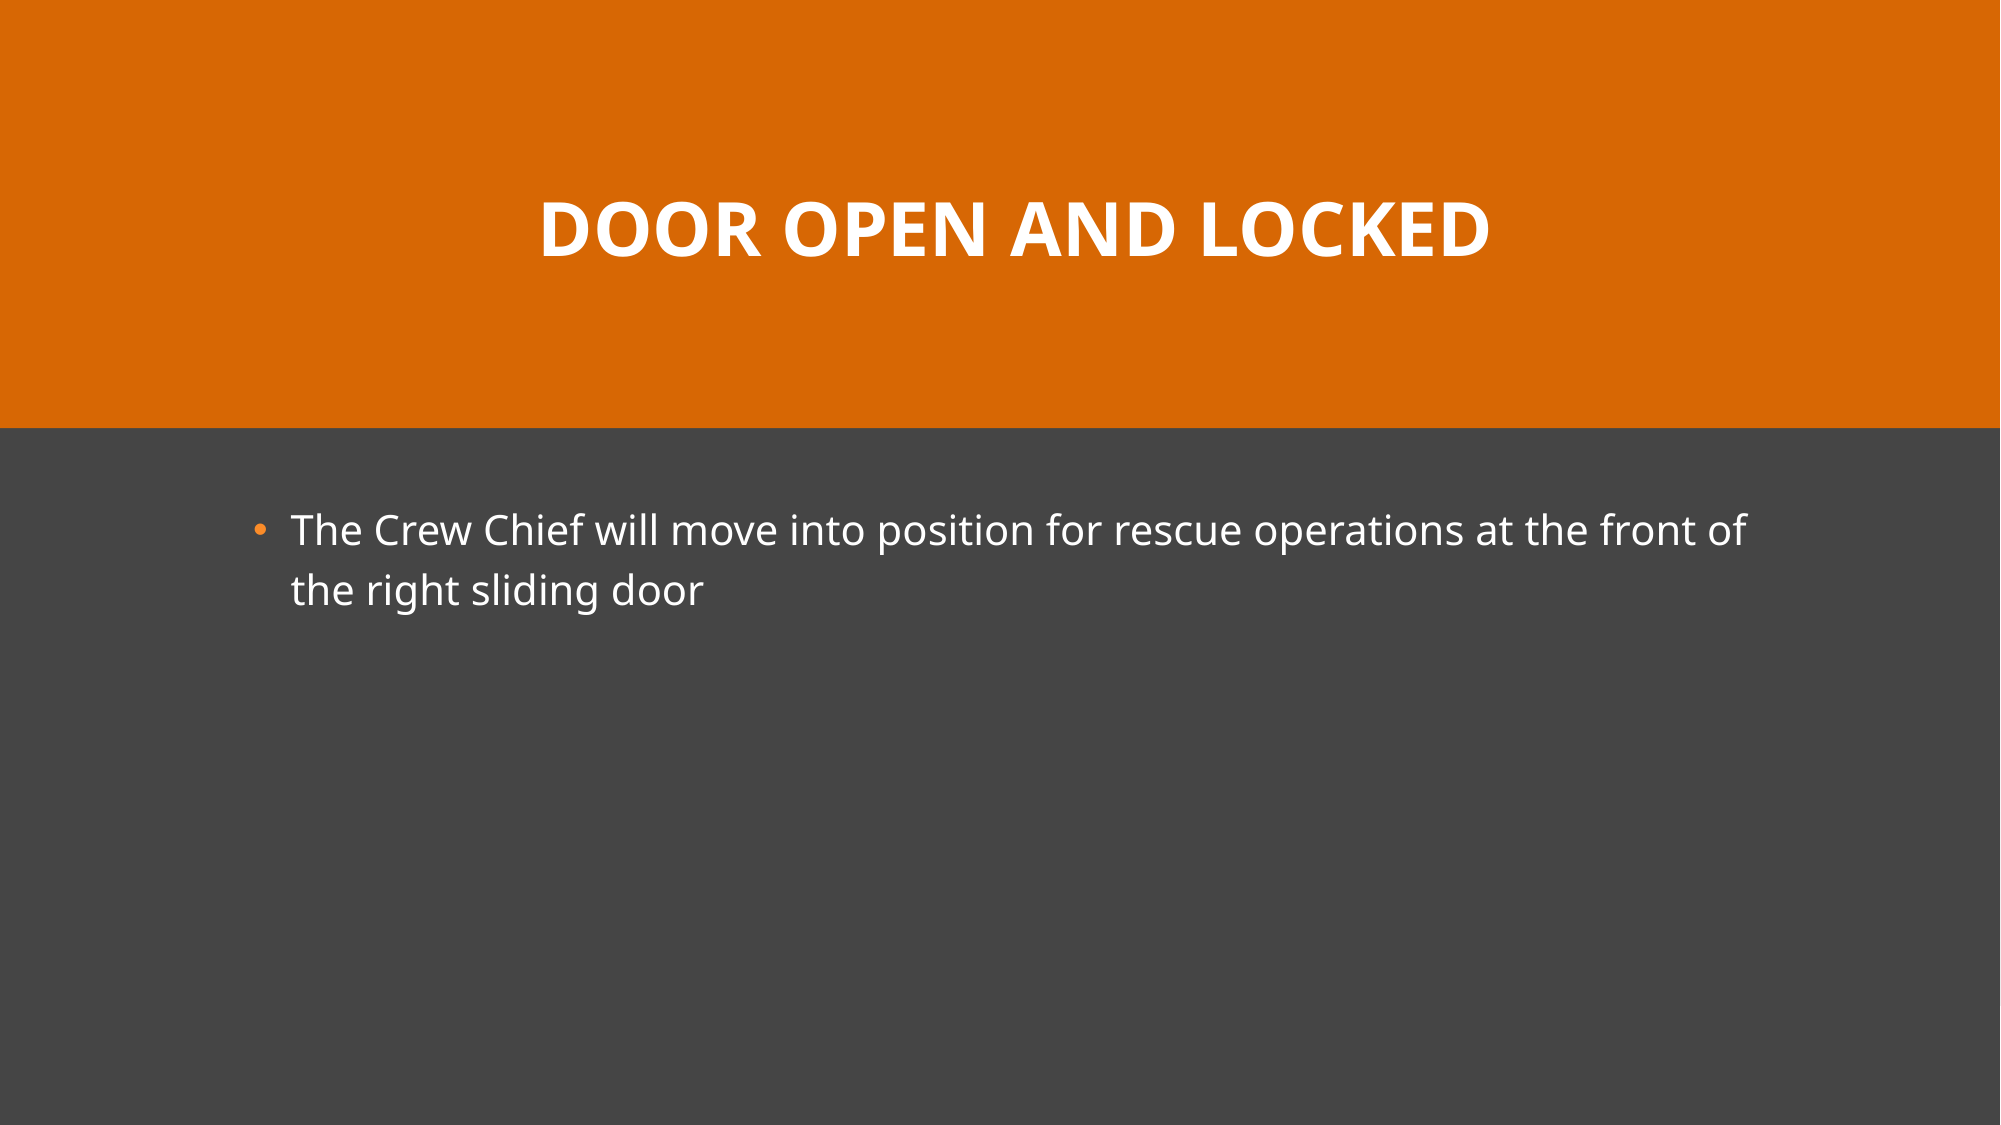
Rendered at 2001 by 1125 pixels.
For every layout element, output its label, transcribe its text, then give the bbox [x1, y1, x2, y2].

list The Crew Chief will move into position for rescue operations at the front of the right sliding door [238, 486, 1787, 993]
text_box [0, 0, 2000, 428]
title DOOR OPEN AND LOCKED [238, 164, 1814, 390]
text_box [0, 428, 2000, 1125]
